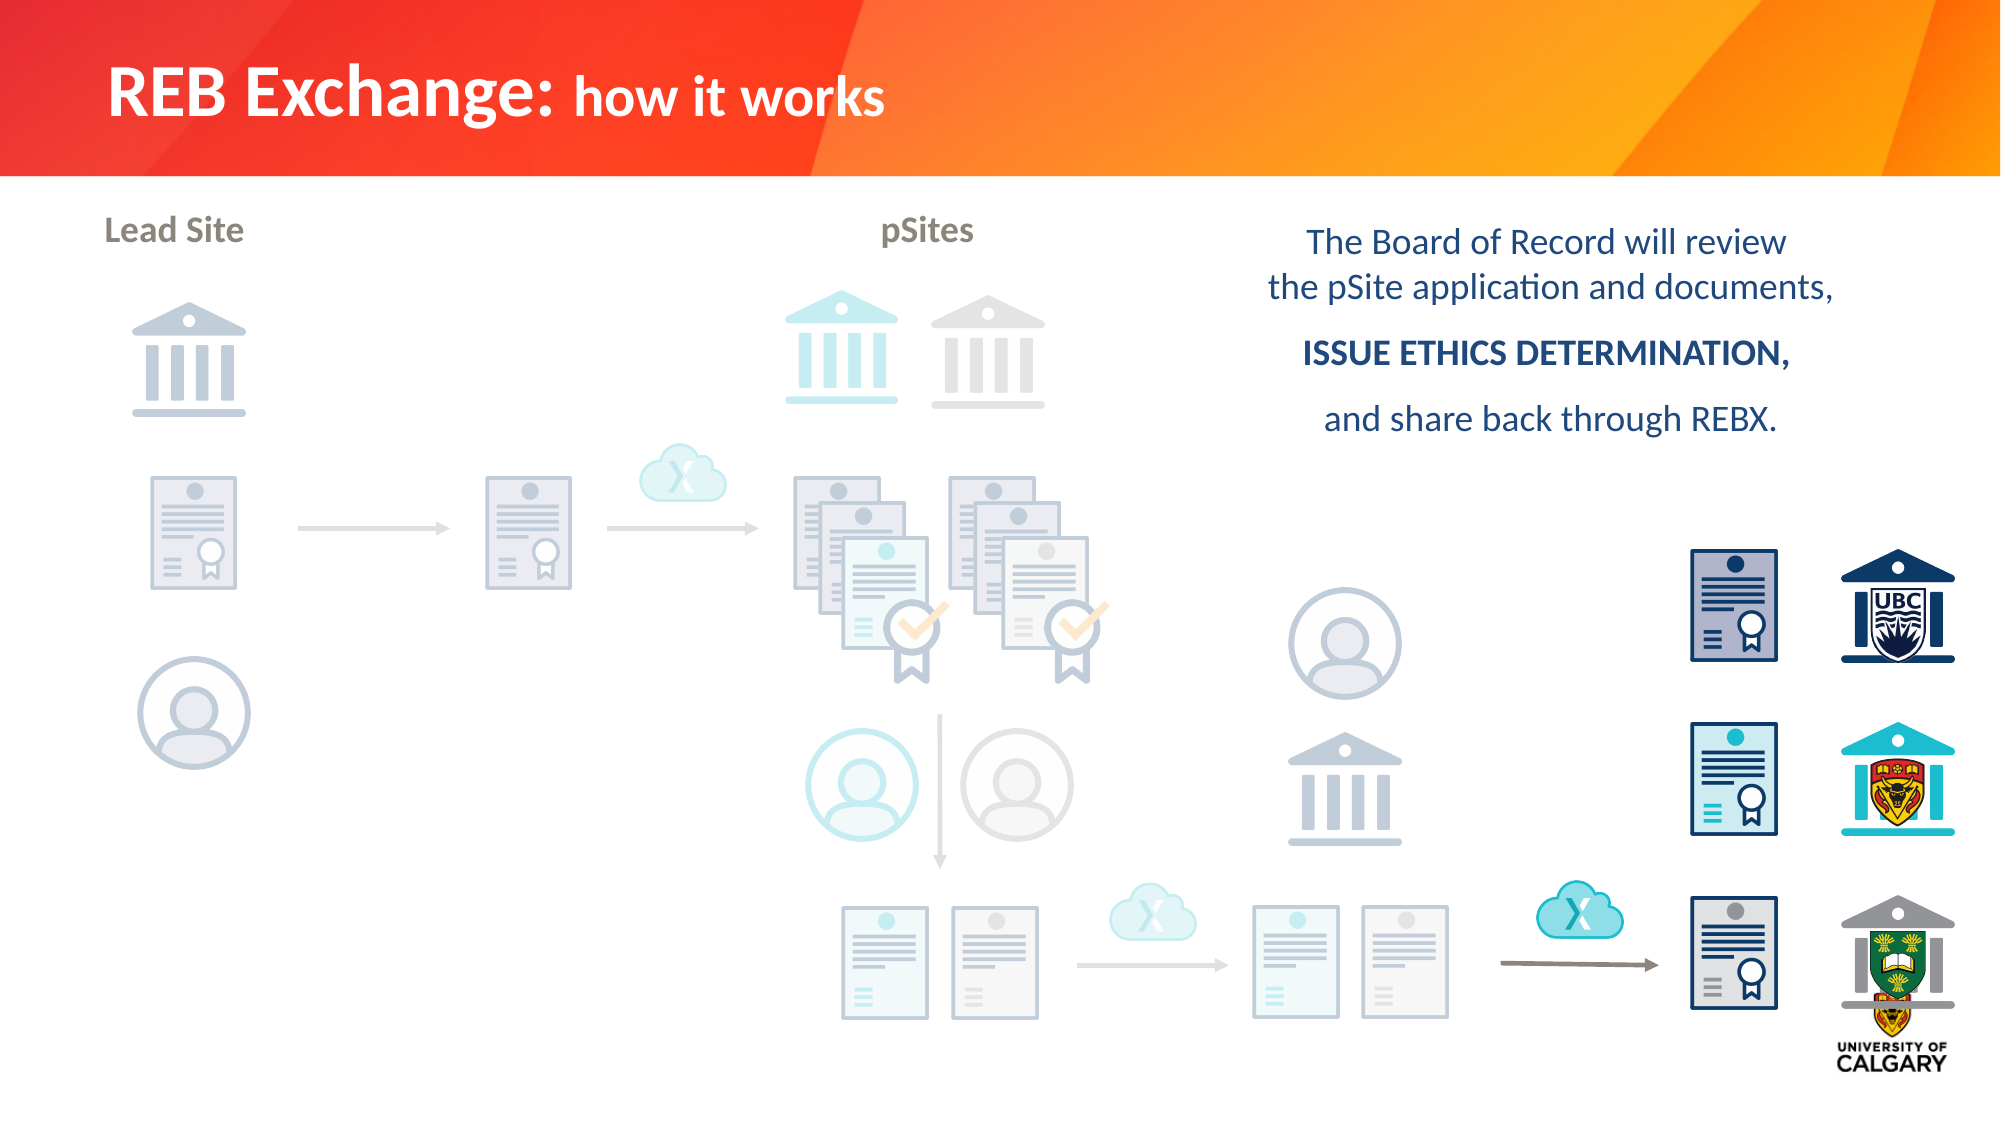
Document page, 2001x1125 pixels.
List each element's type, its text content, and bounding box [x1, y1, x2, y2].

text_box pSites [823, 190, 1032, 266]
text_box [823, 868, 1483, 1041]
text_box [1288, 732, 1402, 846]
text_box [55, 271, 1469, 883]
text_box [1690, 549, 1778, 1010]
picture [0, 0, 2001, 1125]
text_box The Board of Record will review the pSite application and documents, ISSUE ETHICS DETERMINATION, and share back through REBX. [1152, 201, 1950, 454]
text_box Lead Site [89, 190, 298, 266]
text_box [132, 302, 246, 417]
title REB Exchange: how it works [92, 7, 1818, 177]
